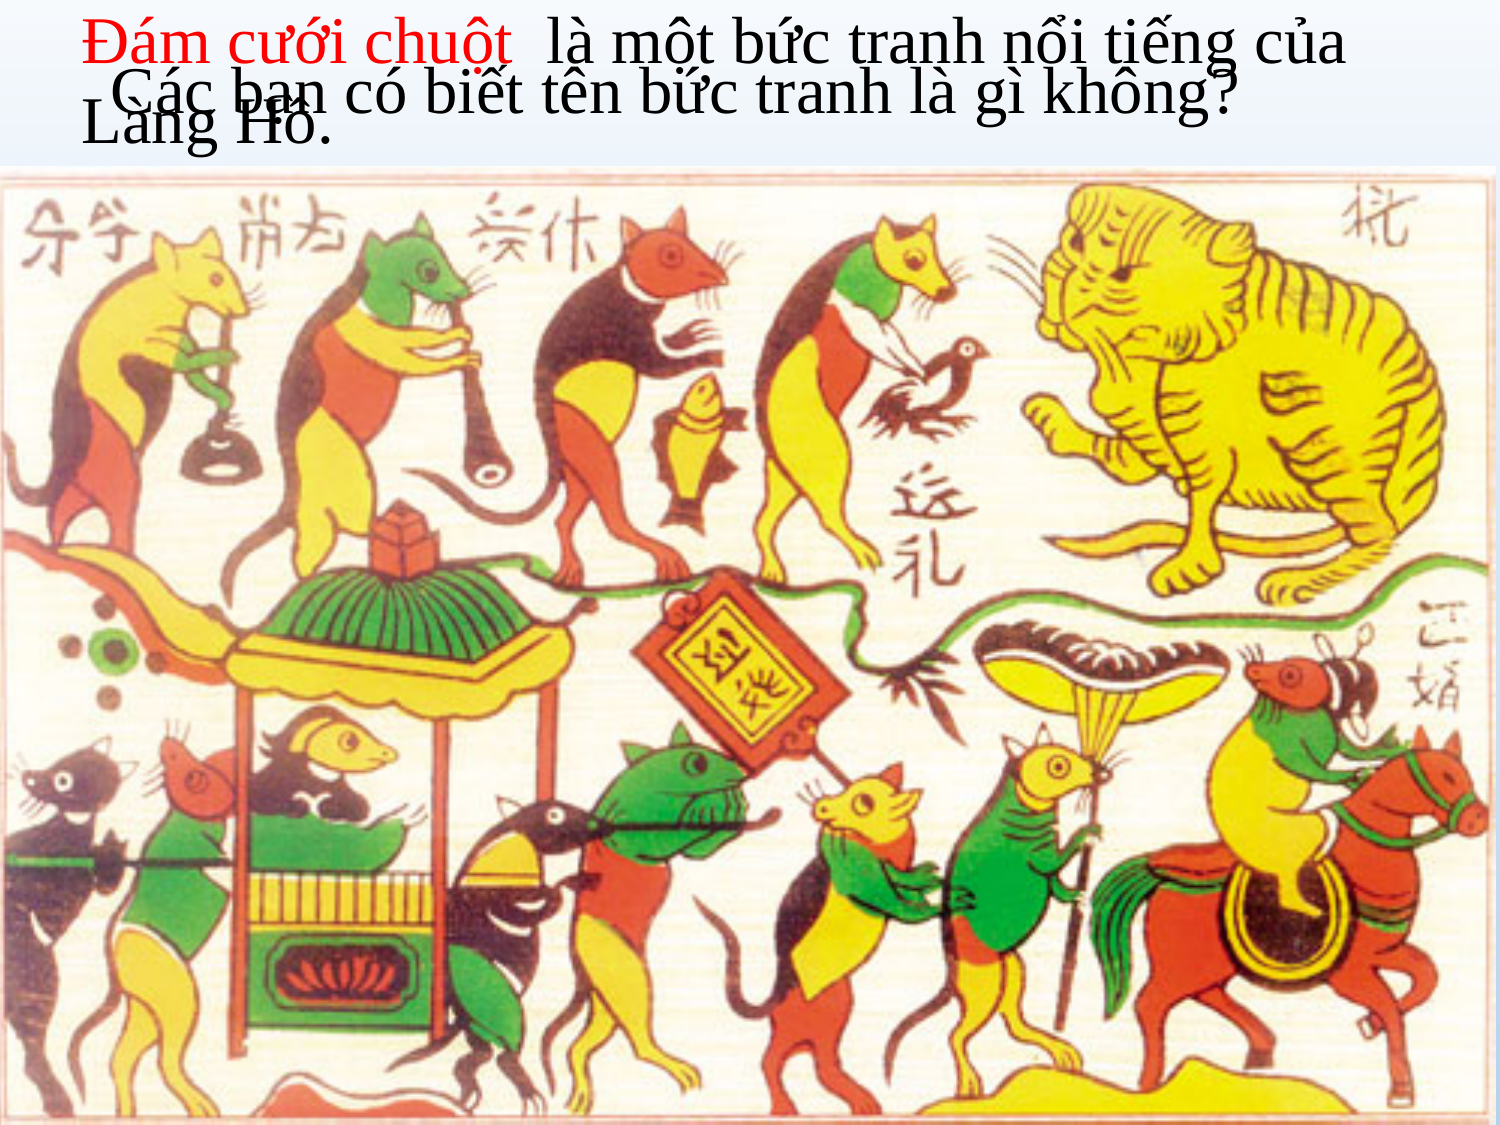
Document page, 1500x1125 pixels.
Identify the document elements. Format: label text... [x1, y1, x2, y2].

picture [0, 166, 1496, 1125]
text_box Đám cưới chuột là một bức tranh nổi tiếng của Làng Hồ. [66, 0, 1467, 164]
